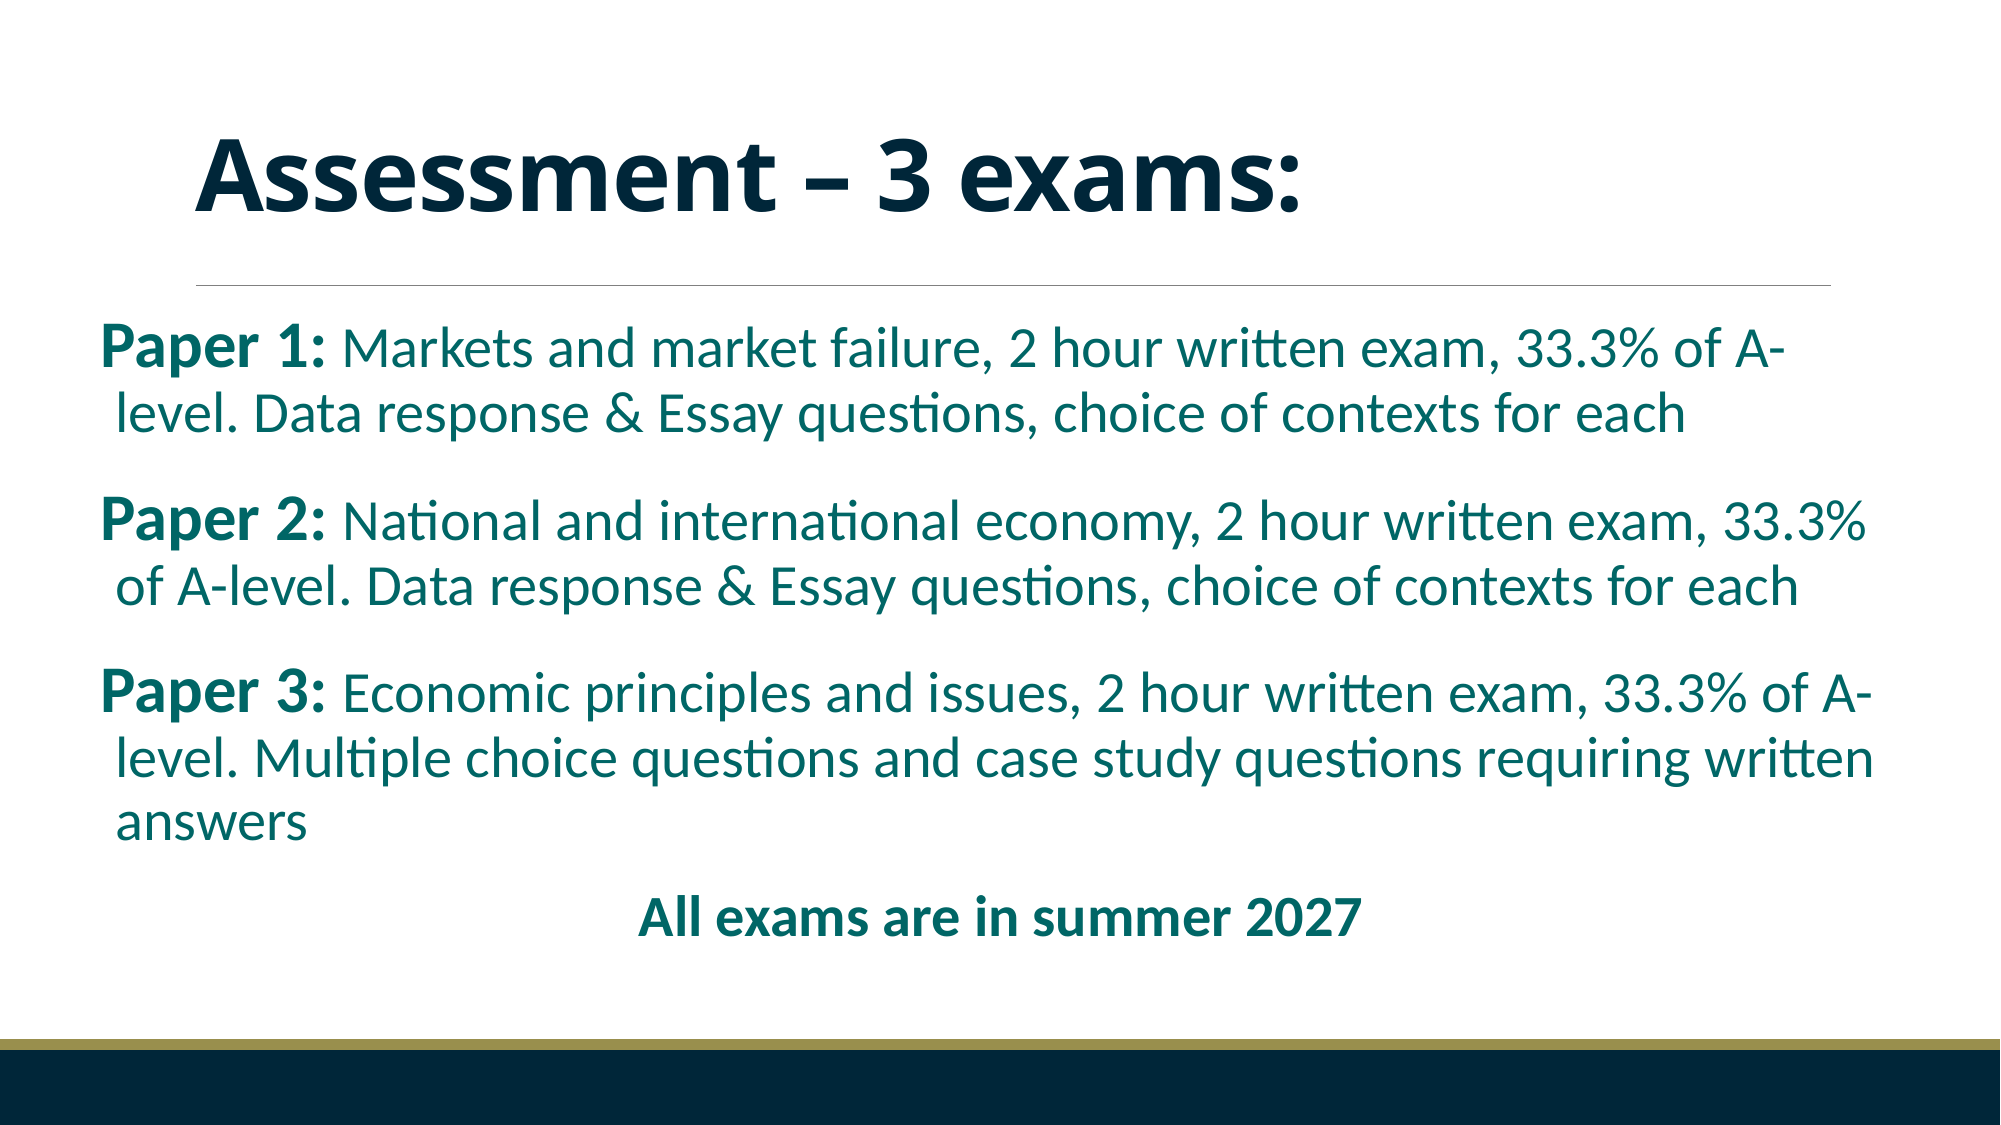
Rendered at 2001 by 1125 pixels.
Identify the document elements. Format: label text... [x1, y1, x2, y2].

title Assessment – 3 exams: [180, 47, 1830, 240]
list Paper 1: Markets and market failure, 2 hour written exam, 33.3% of A-level. Data response & Essay questions, choice of contexts for each Paper 2: National and international economy, 2 hour written exam, 33.3% of A-level. Data response & Essay questions, choice of contexts for each Paper 3: Economic principles and issues, 2 hour written exam, 33.3% of A-level. Multiple choice questions and case study questions requiring written answers All exams are in summer 2027 [100, 302, 1902, 957]
